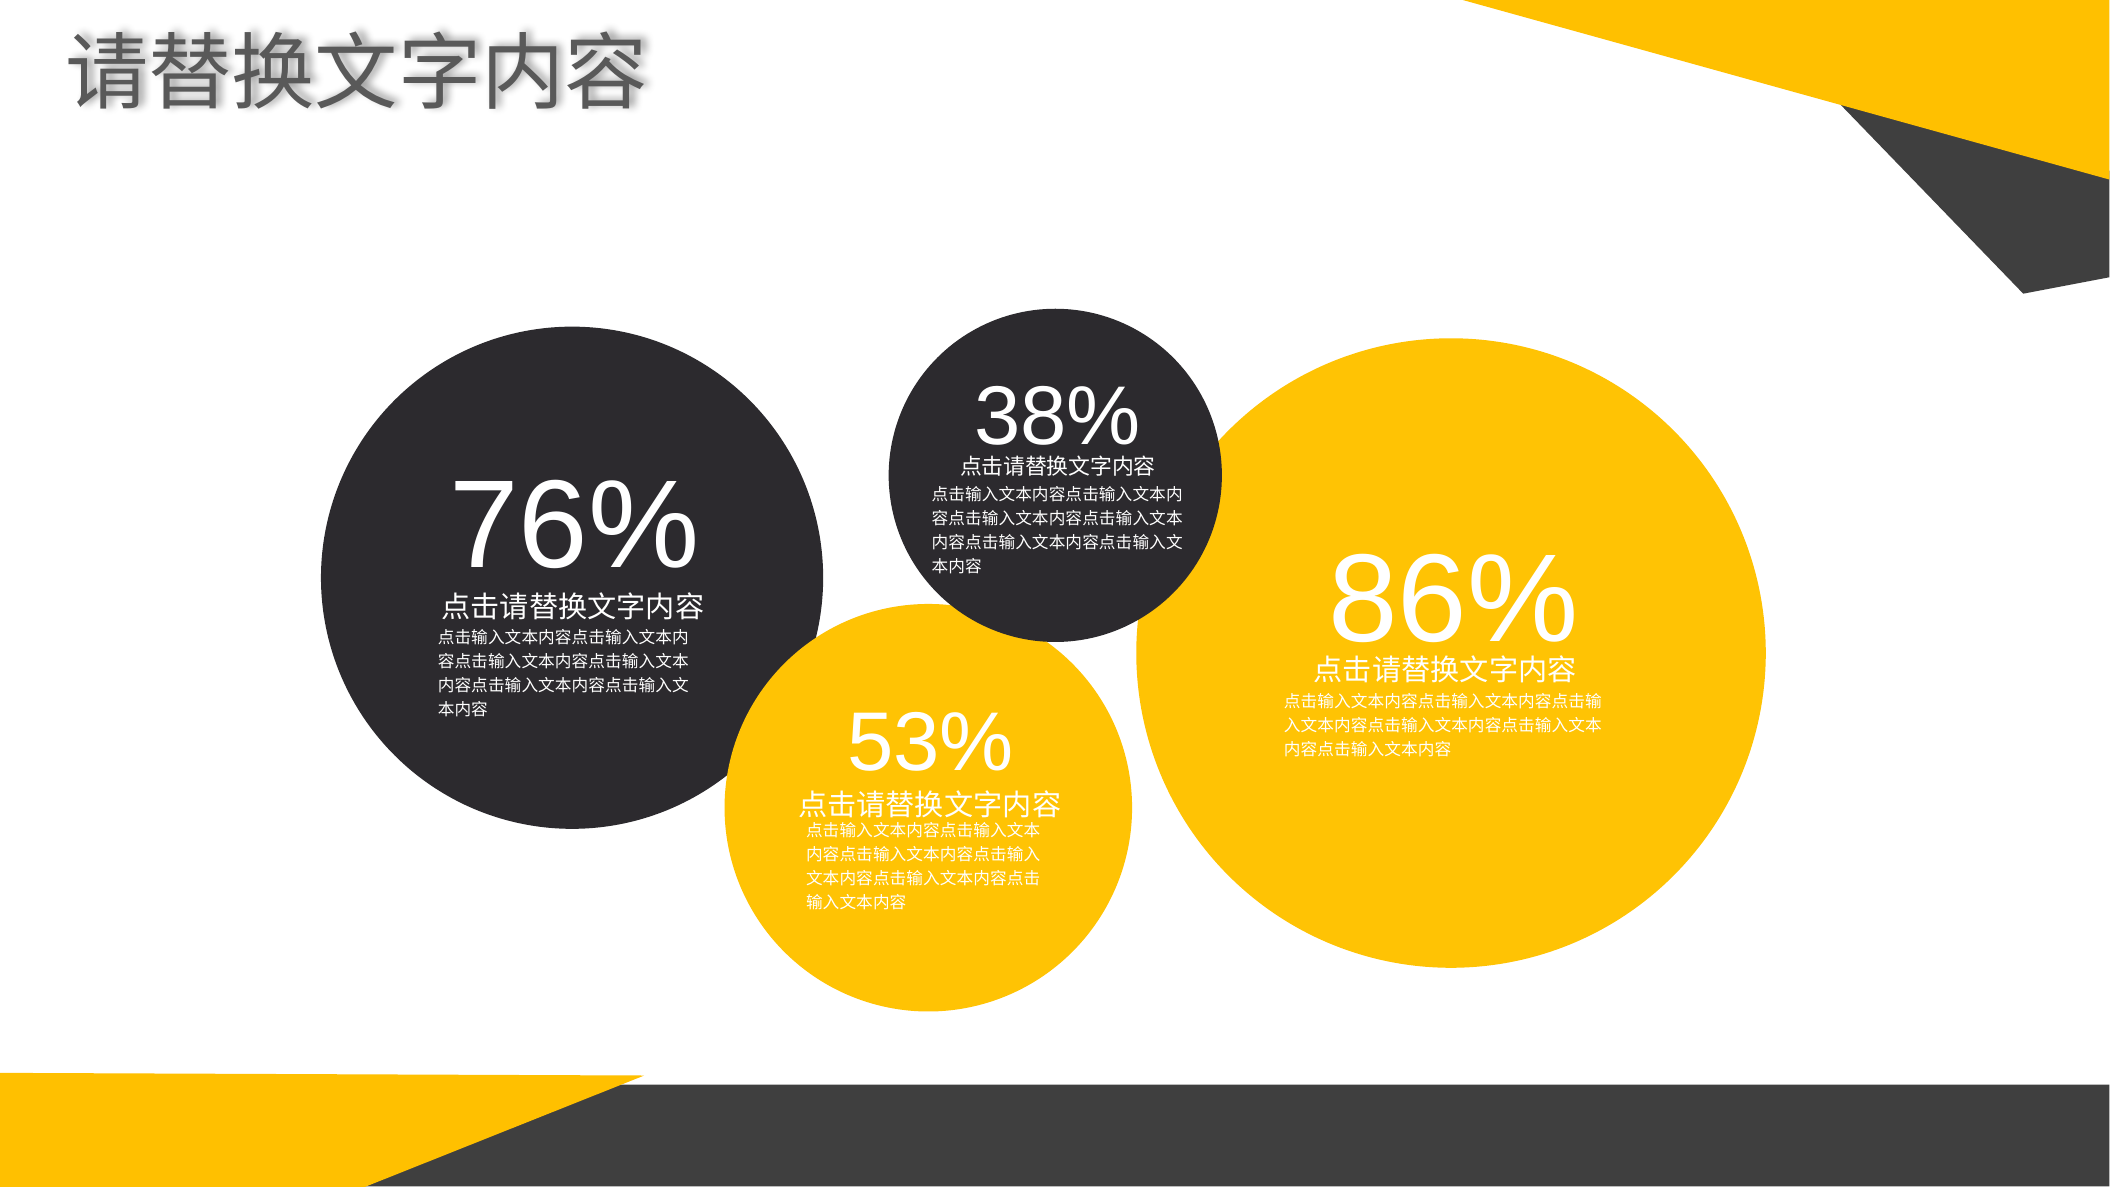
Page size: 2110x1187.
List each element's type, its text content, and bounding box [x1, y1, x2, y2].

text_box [320, 326, 824, 829]
text_box 请替换文字内容 [50, 0, 699, 127]
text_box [1136, 338, 1766, 968]
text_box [888, 308, 1222, 642]
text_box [724, 603, 1133, 1012]
